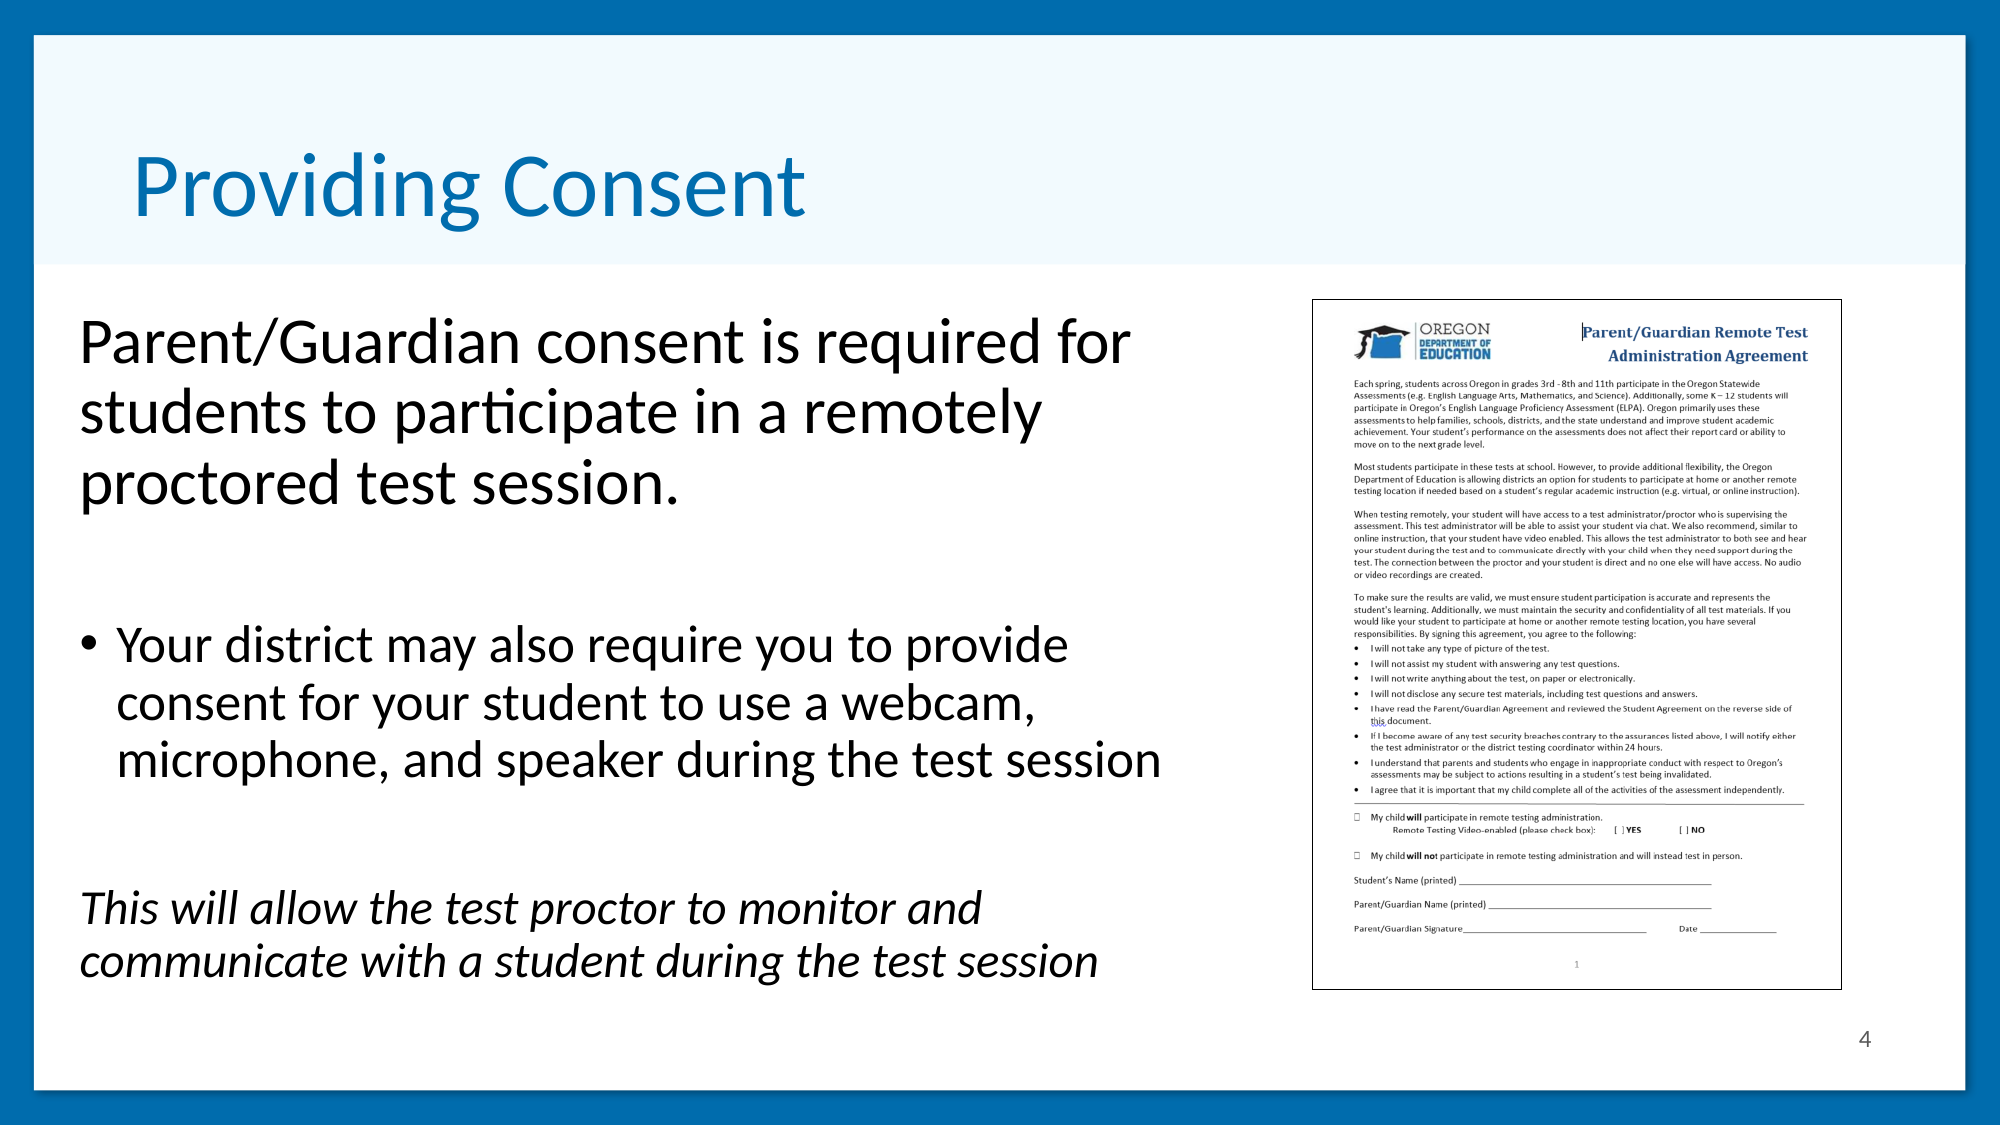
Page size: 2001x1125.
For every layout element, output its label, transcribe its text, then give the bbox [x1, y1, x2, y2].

list Parent/Guardian consent is required for students to participate in a remotely proctored test session. Your district may also require you to provide consent for your student to use a webcam, microphone, and speaker during the test session This will allow the test proctor to monitor and communicate with a student during the test session [64, 299, 1190, 1049]
picture [1312, 299, 1842, 990]
title Providing Consent [117, 75, 1887, 244]
slide_number 4 [1412, 1007, 1887, 1068]
